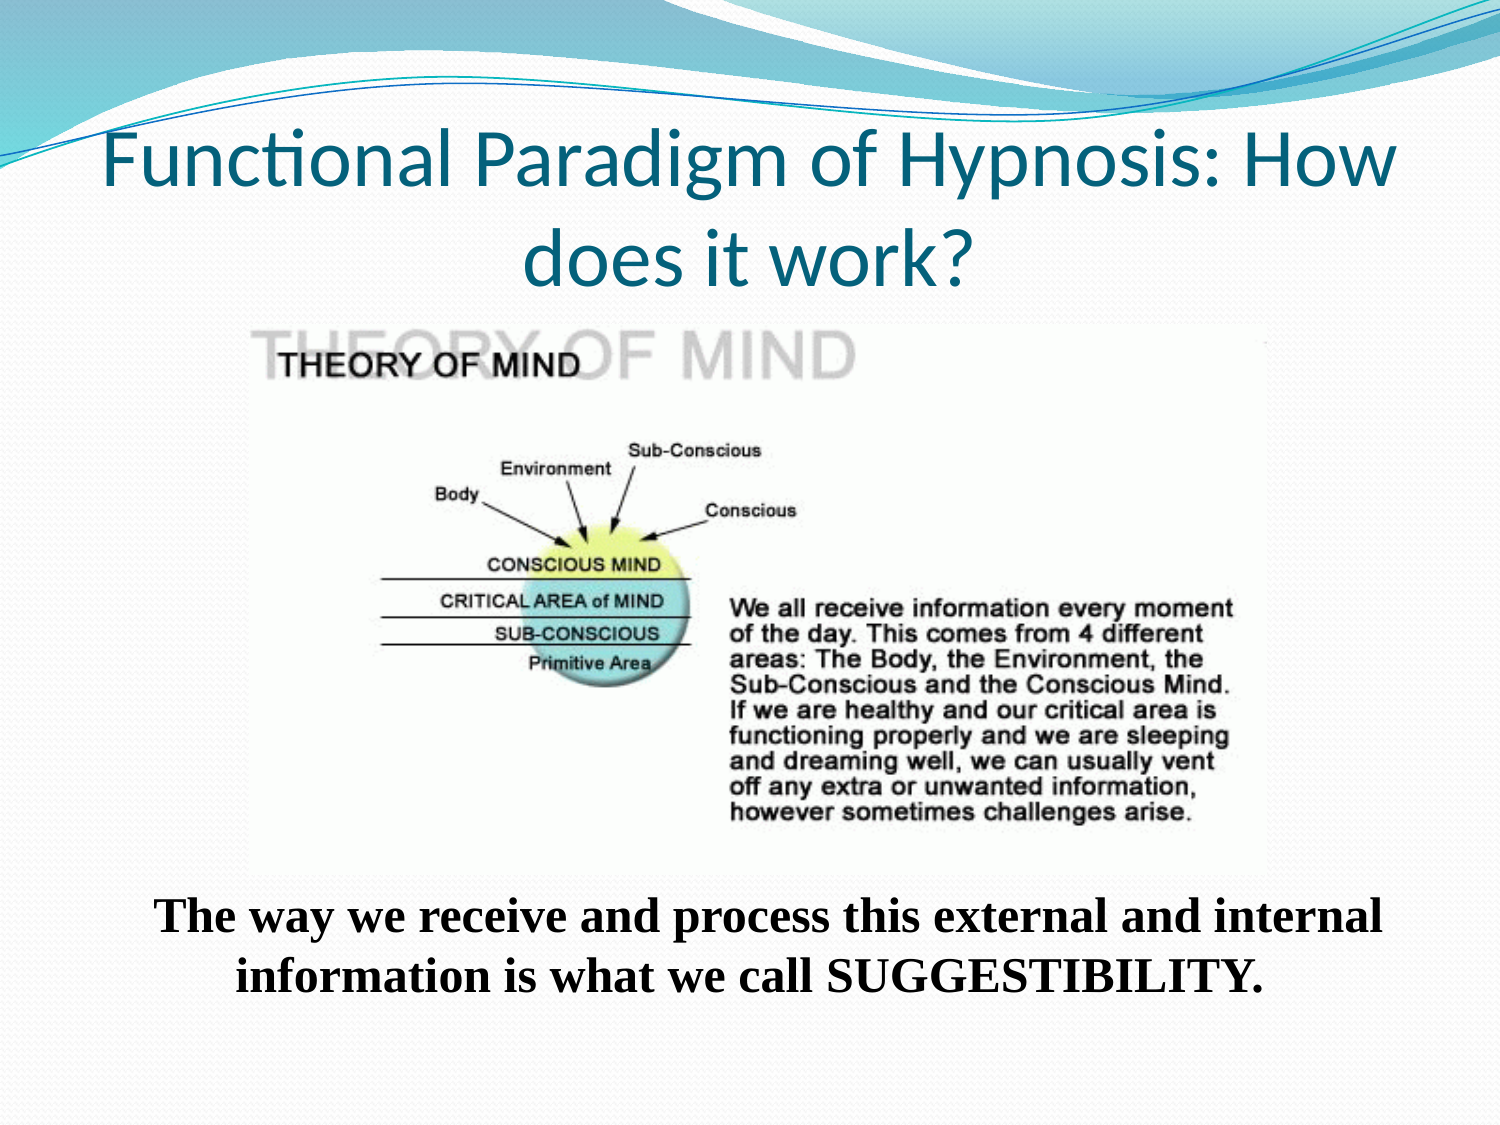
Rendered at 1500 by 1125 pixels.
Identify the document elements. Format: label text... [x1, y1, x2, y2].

picture [249, 324, 1267, 876]
text_box The way we receive and process this external and internal information is what we call SUGGESTIBILITY. [74, 874, 1438, 1010]
title Functional Paradigm of Hypnosis: How does it work? [75, 115, 1425, 303]
